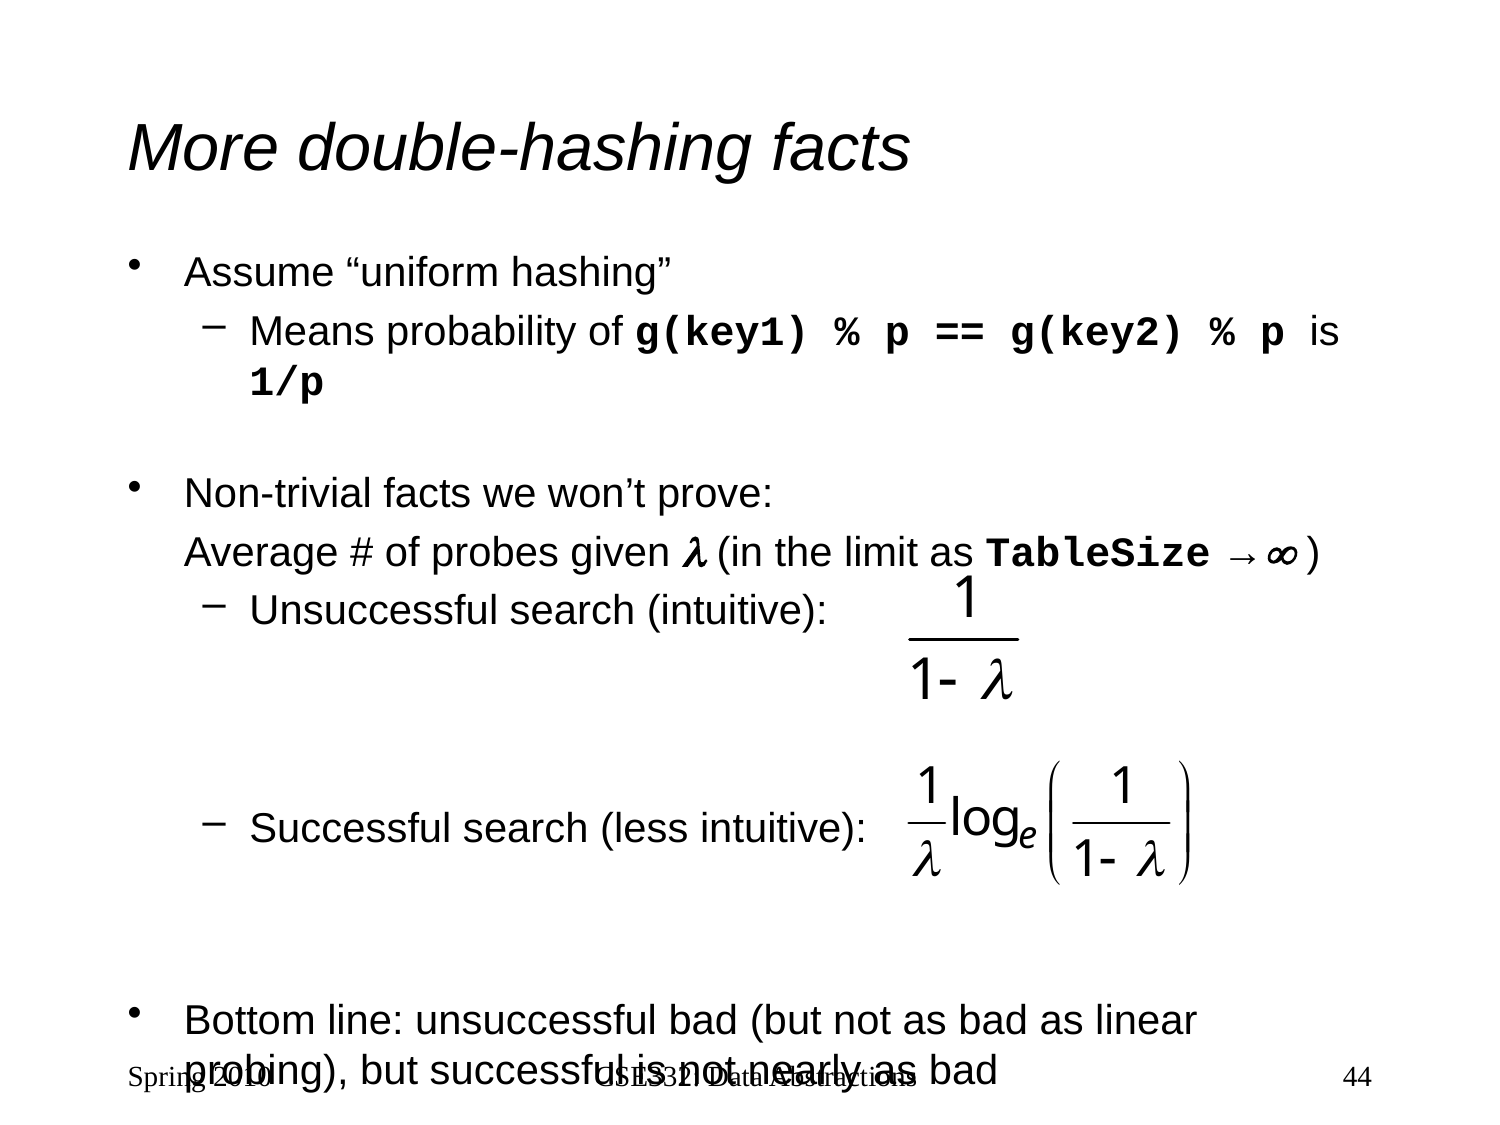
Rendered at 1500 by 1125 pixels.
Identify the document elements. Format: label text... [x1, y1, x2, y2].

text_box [899, 562, 1032, 713]
slide_number Spring 2010 [112, 1049, 426, 1125]
footer CSE332: Data Abstractions [474, 1049, 1038, 1125]
title More double-hashing facts [112, 49, 1388, 237]
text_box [899, 749, 1207, 897]
slide_number 44 [1074, 1049, 1388, 1125]
list Assume “uniform hashing” Means probability of g(key1) % p == g(key2) % p is 1/p Non-trivial facts we won’t prove: Average # of probes given  (in the limit as TableSize → ) Unsuccessful search (intuitive): Successful search (less intuitive): Bottom line: unsuccessful bad (but not as bad as linear probing), but successful is not nearly as bad [112, 237, 1388, 1013]
